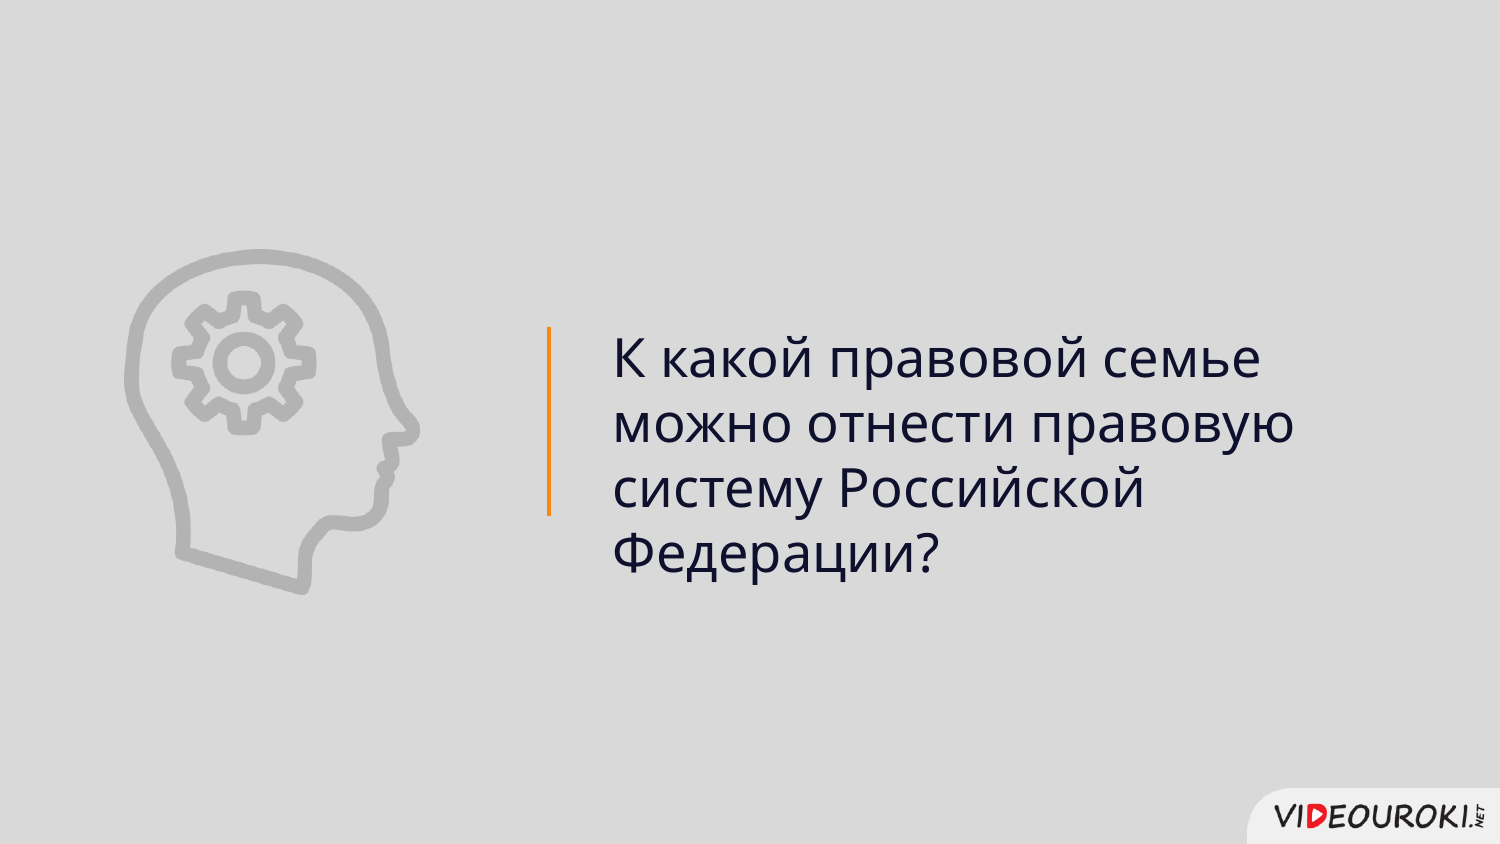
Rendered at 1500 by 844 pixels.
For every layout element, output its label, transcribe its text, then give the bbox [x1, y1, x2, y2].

picture [1246, 787, 1500, 844]
picture [123, 249, 420, 595]
text_box К какой правовой семье можно отнести правовую систему Российской Федерации? [598, 315, 1424, 591]
